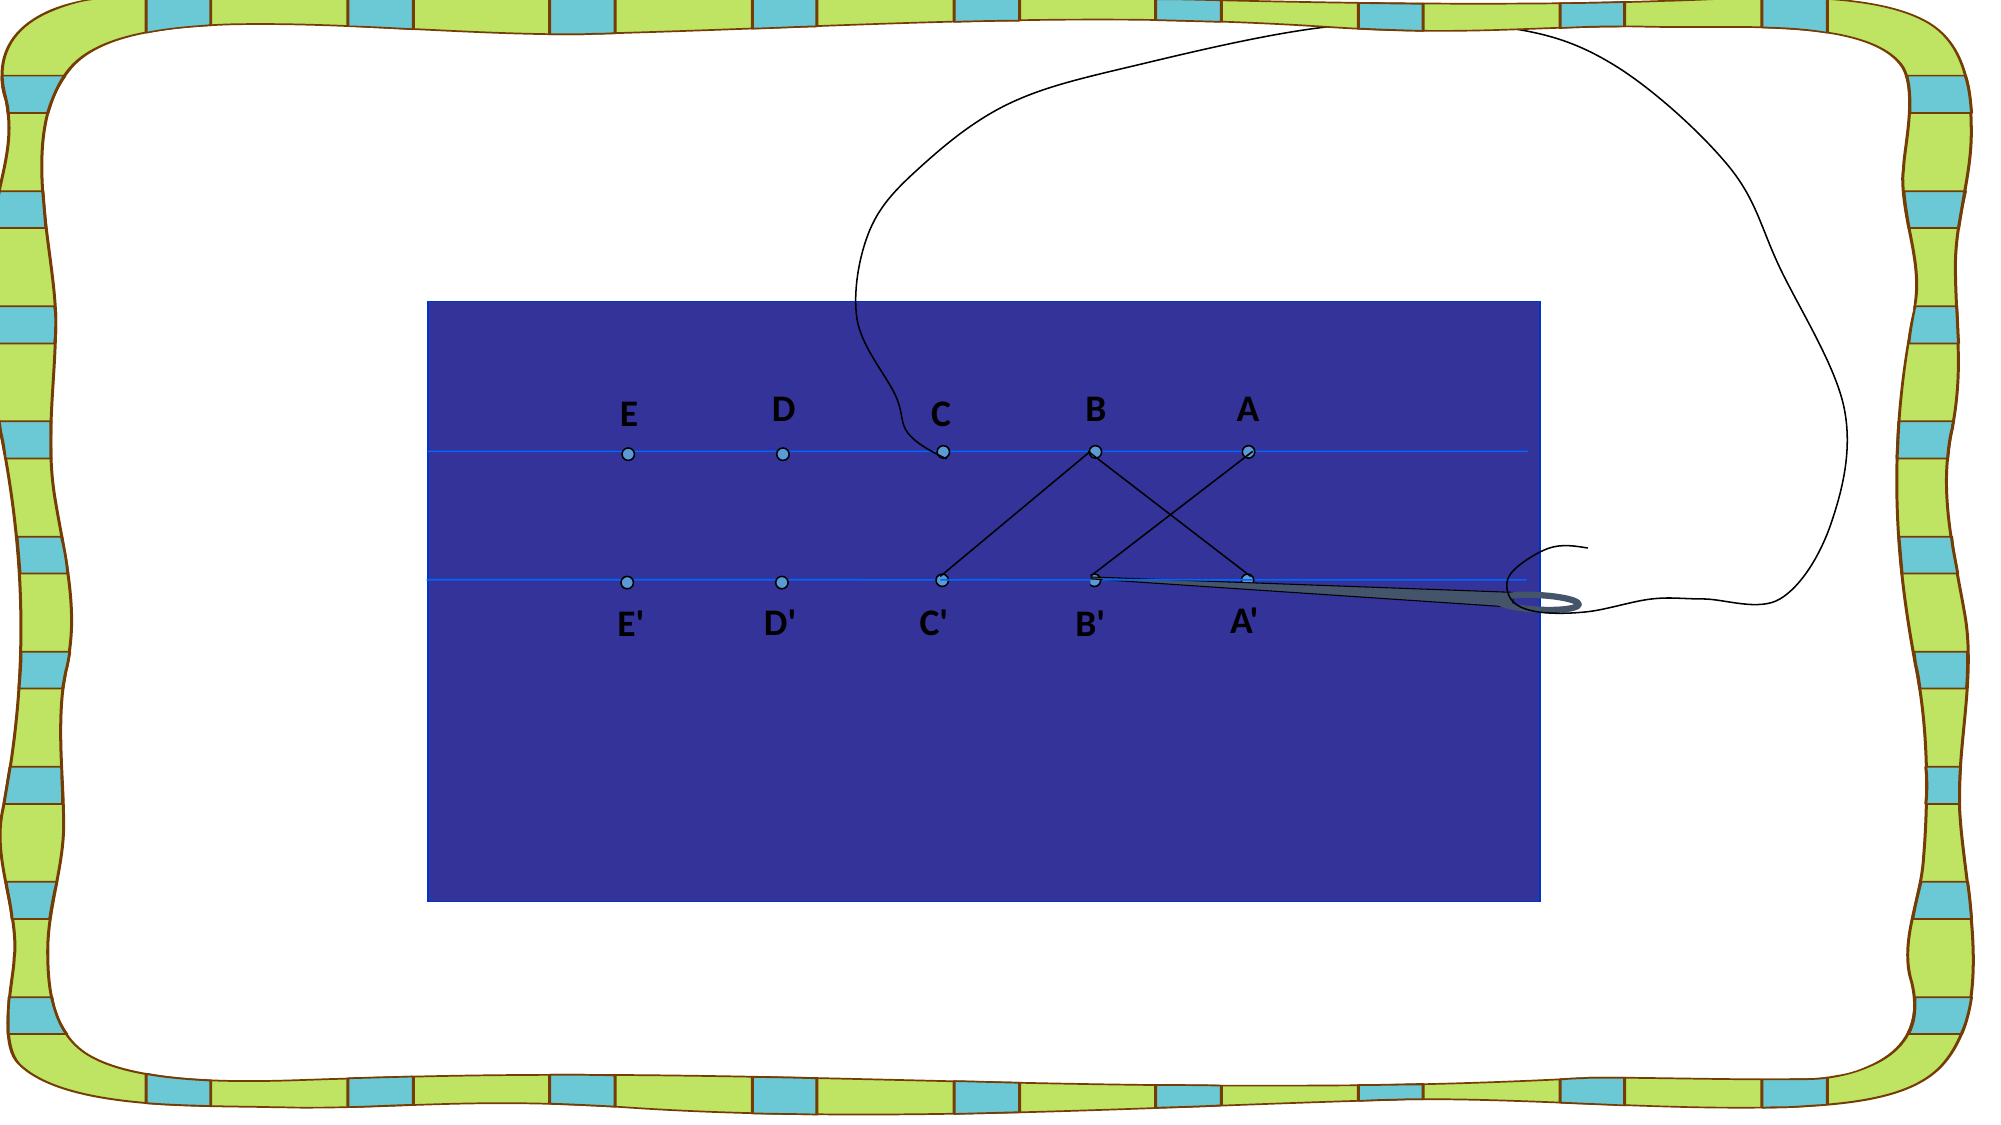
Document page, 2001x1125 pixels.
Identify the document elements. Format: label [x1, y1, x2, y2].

text_box [0, 0, 2000, 1125]
